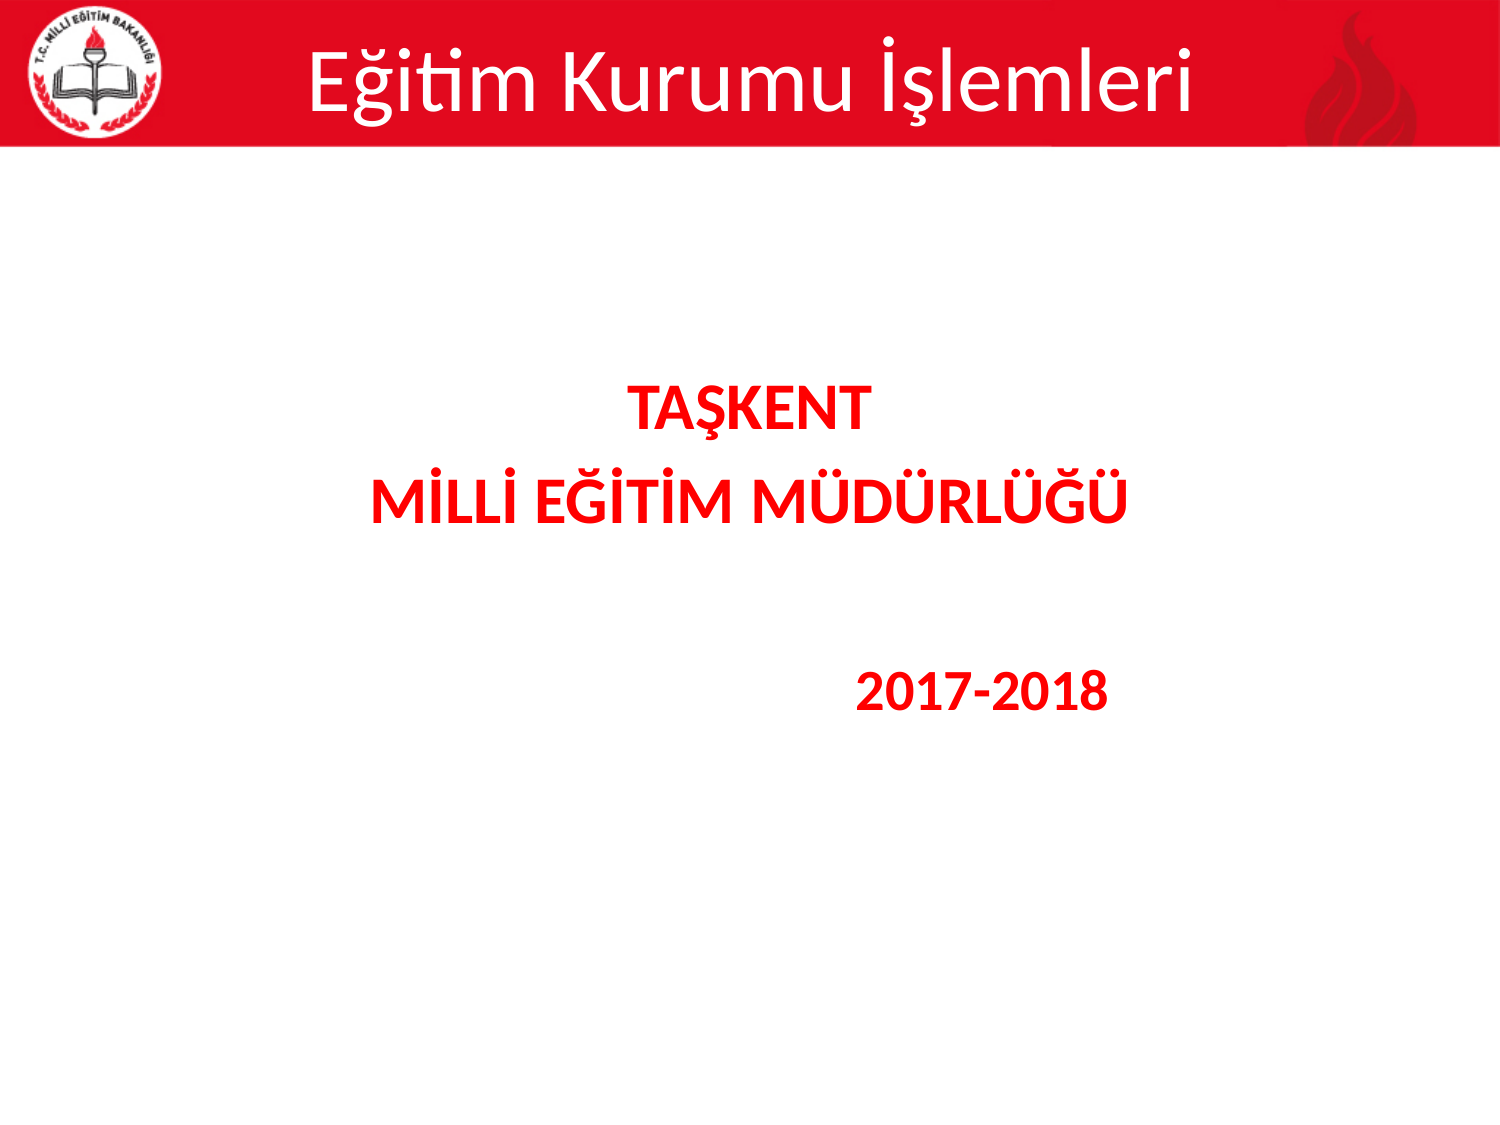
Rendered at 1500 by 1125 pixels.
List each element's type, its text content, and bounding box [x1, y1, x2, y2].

title Eğitim Kurumu İşlemleri [76, 0, 1427, 149]
list TAŞKENT MİLLİ EĞİTİM MÜDÜRLÜĞÜ 2017-2018 [75, 262, 1425, 1005]
picture [0, 0, 1500, 1125]
